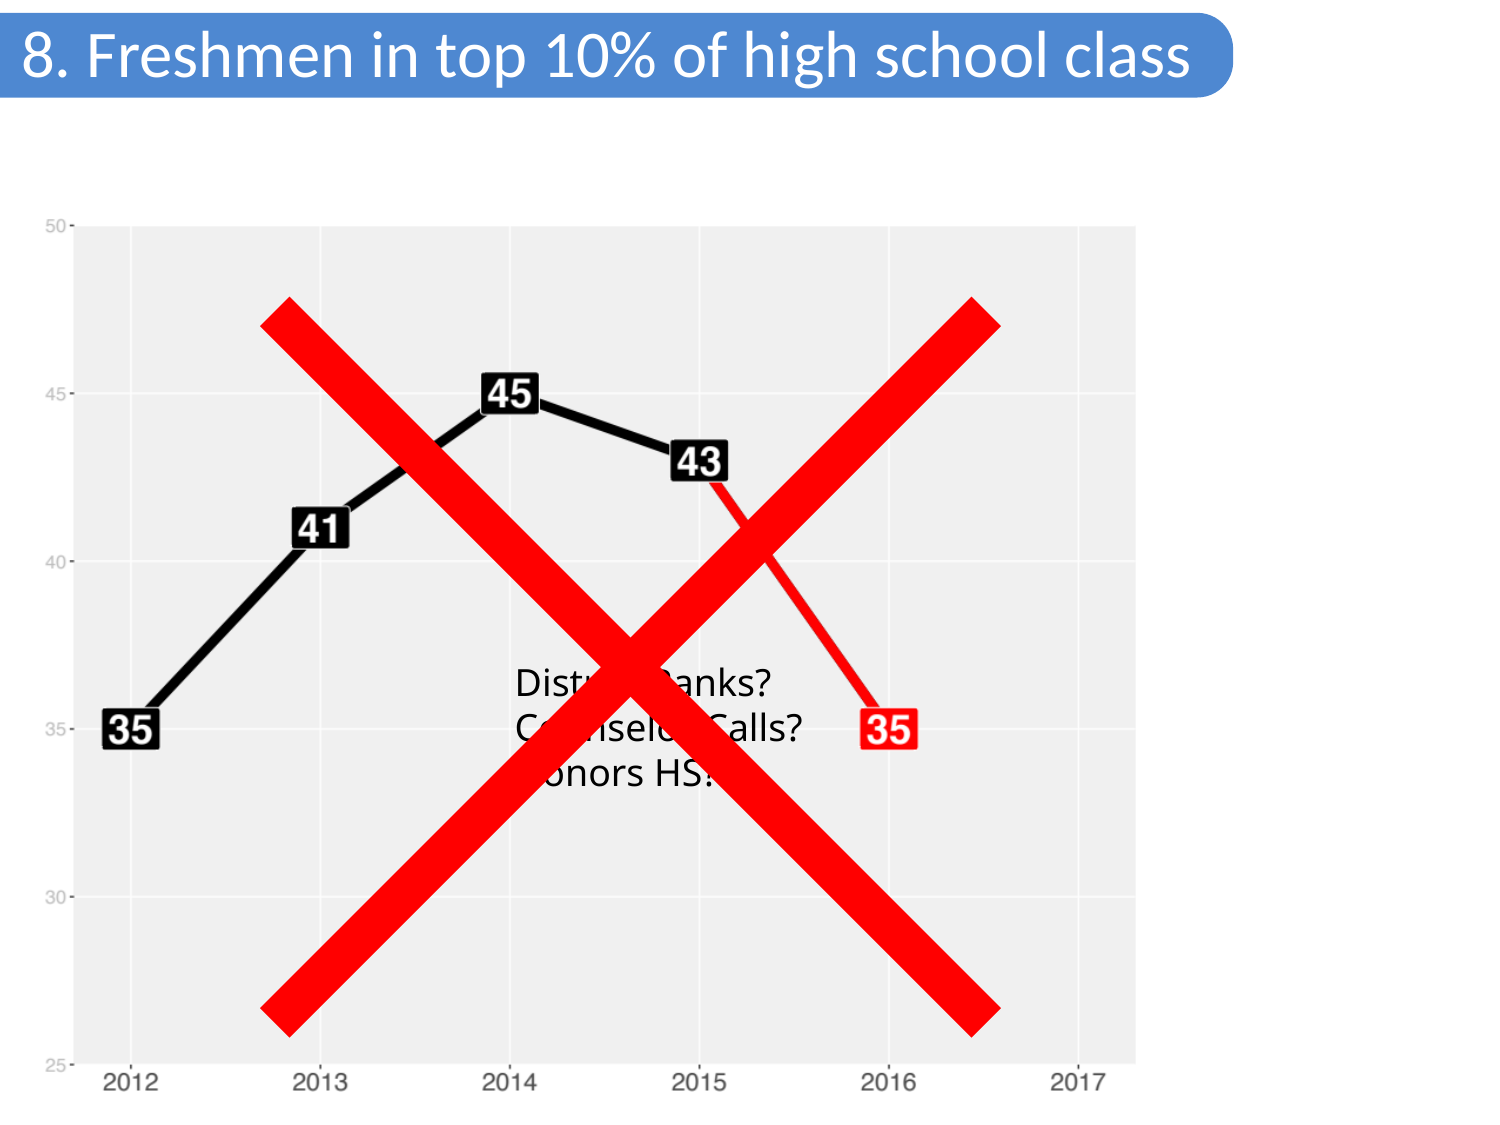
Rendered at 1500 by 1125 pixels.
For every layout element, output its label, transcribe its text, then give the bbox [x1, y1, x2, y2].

text_box 8. Freshmen in top 10% of high school class [6, 3, 1363, 99]
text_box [274, 311, 987, 1023]
text_box [0, 11, 6, 99]
picture [15, 217, 1141, 1118]
